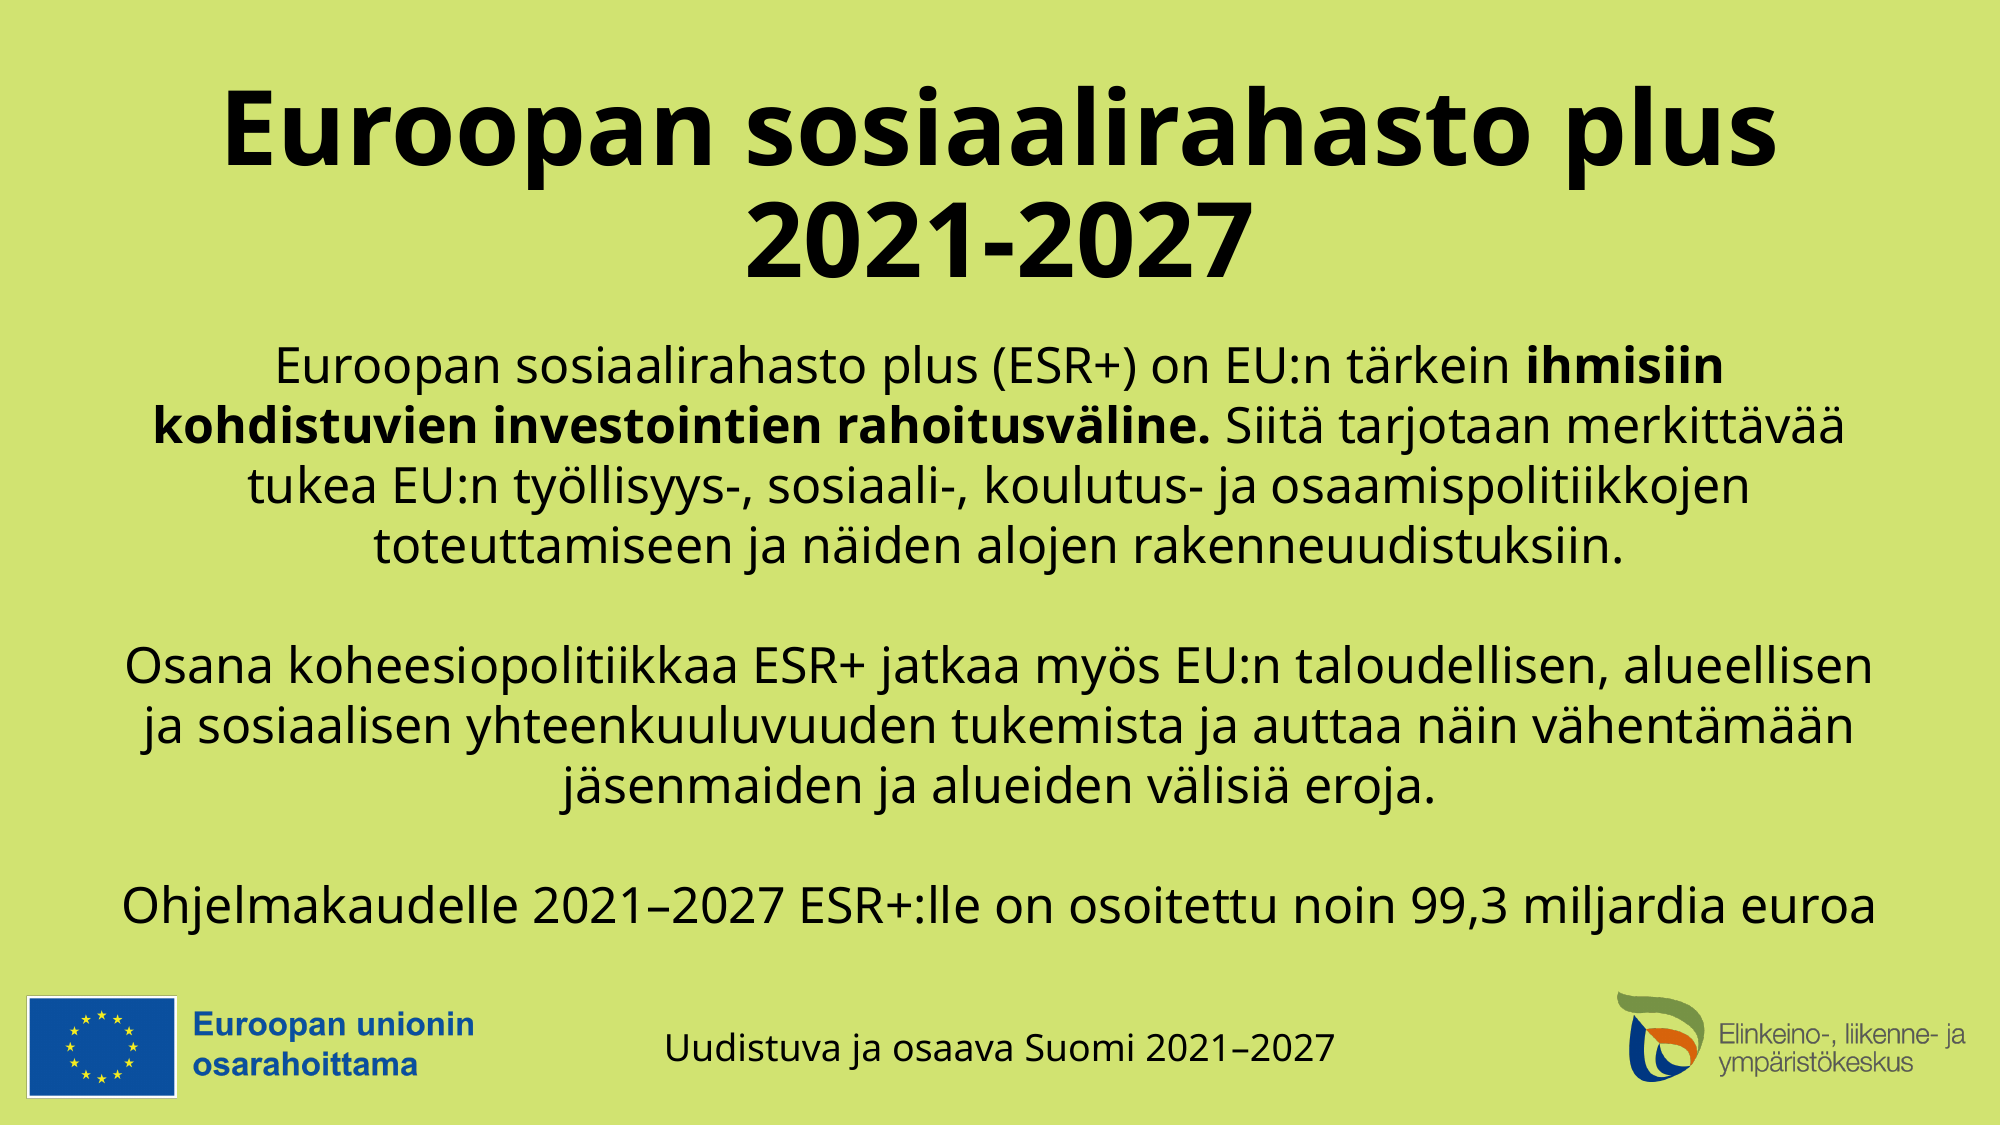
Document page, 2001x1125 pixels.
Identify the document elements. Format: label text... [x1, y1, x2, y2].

picture [1592, 966, 1987, 1106]
list Euroopan sosiaalirahasto plus (ESR+) on EU:n tärkein ihmisiin kohdistuvien investointien rahoitusväline. Siitä tarjotaan merkittävää tukea EU:n työllisyys-, sosiaali-, koulutus- ja osaamispolitiikkojen toteuttamiseen ja näiden alojen rakenneuudistuksiin. Osana koheesiopolitiikkaa ESR+ jatkaa myös EU:n taloudellisen, alueellisen ja sosiaalisen yhteenkuuluvuuden tukemista ja auttaa näin vähentämään jäsenmaiden ja alueiden välisiä eroja. Ohjelmakaudelle 2021–2027 ESR+:lle on osoitettu noin 99,3 miljardia euroa [116, 323, 1884, 944]
title Euroopan sosiaalirahasto plus 2021-2027 [172, 75, 1828, 301]
